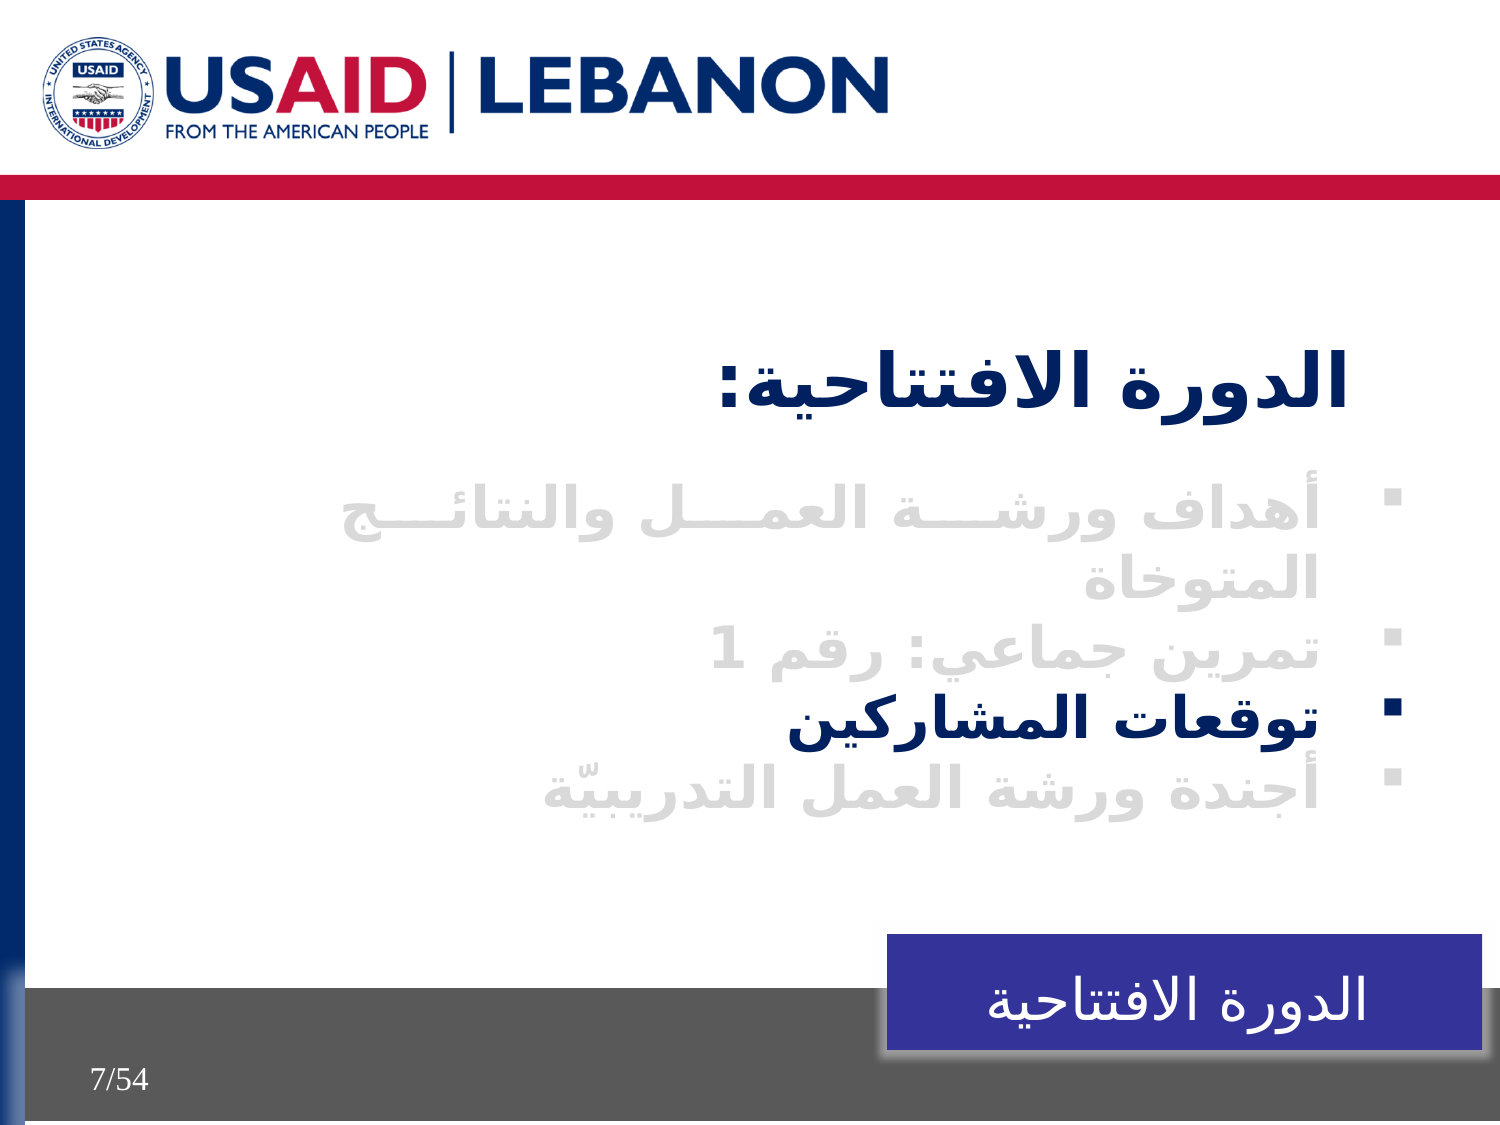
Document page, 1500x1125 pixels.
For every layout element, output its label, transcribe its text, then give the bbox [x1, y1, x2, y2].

text_box [23, 986, 1500, 1123]
text_box 7/54 [24, 1049, 214, 1106]
text_box الدورة الافتتاحية [887, 947, 1488, 1048]
text_box أهداف ورشة العمل والنتائج المتوخاة تمرين جماعي: رقم 1 توقعات المشاركين أجندة ورشة العمل التدريبيّة [324, 462, 1431, 828]
text_box ما هو التغيير الذي أحدثناه في حياة الفئات المستهدفة؟ [873, 986, 1498, 1066]
picture [42, 37, 888, 149]
text_box [885, 932, 1484, 1052]
text_box الدورة الافتتاحية: [313, 324, 1366, 430]
table_header مؤشر الأداء [881, 986, 1490, 1057]
